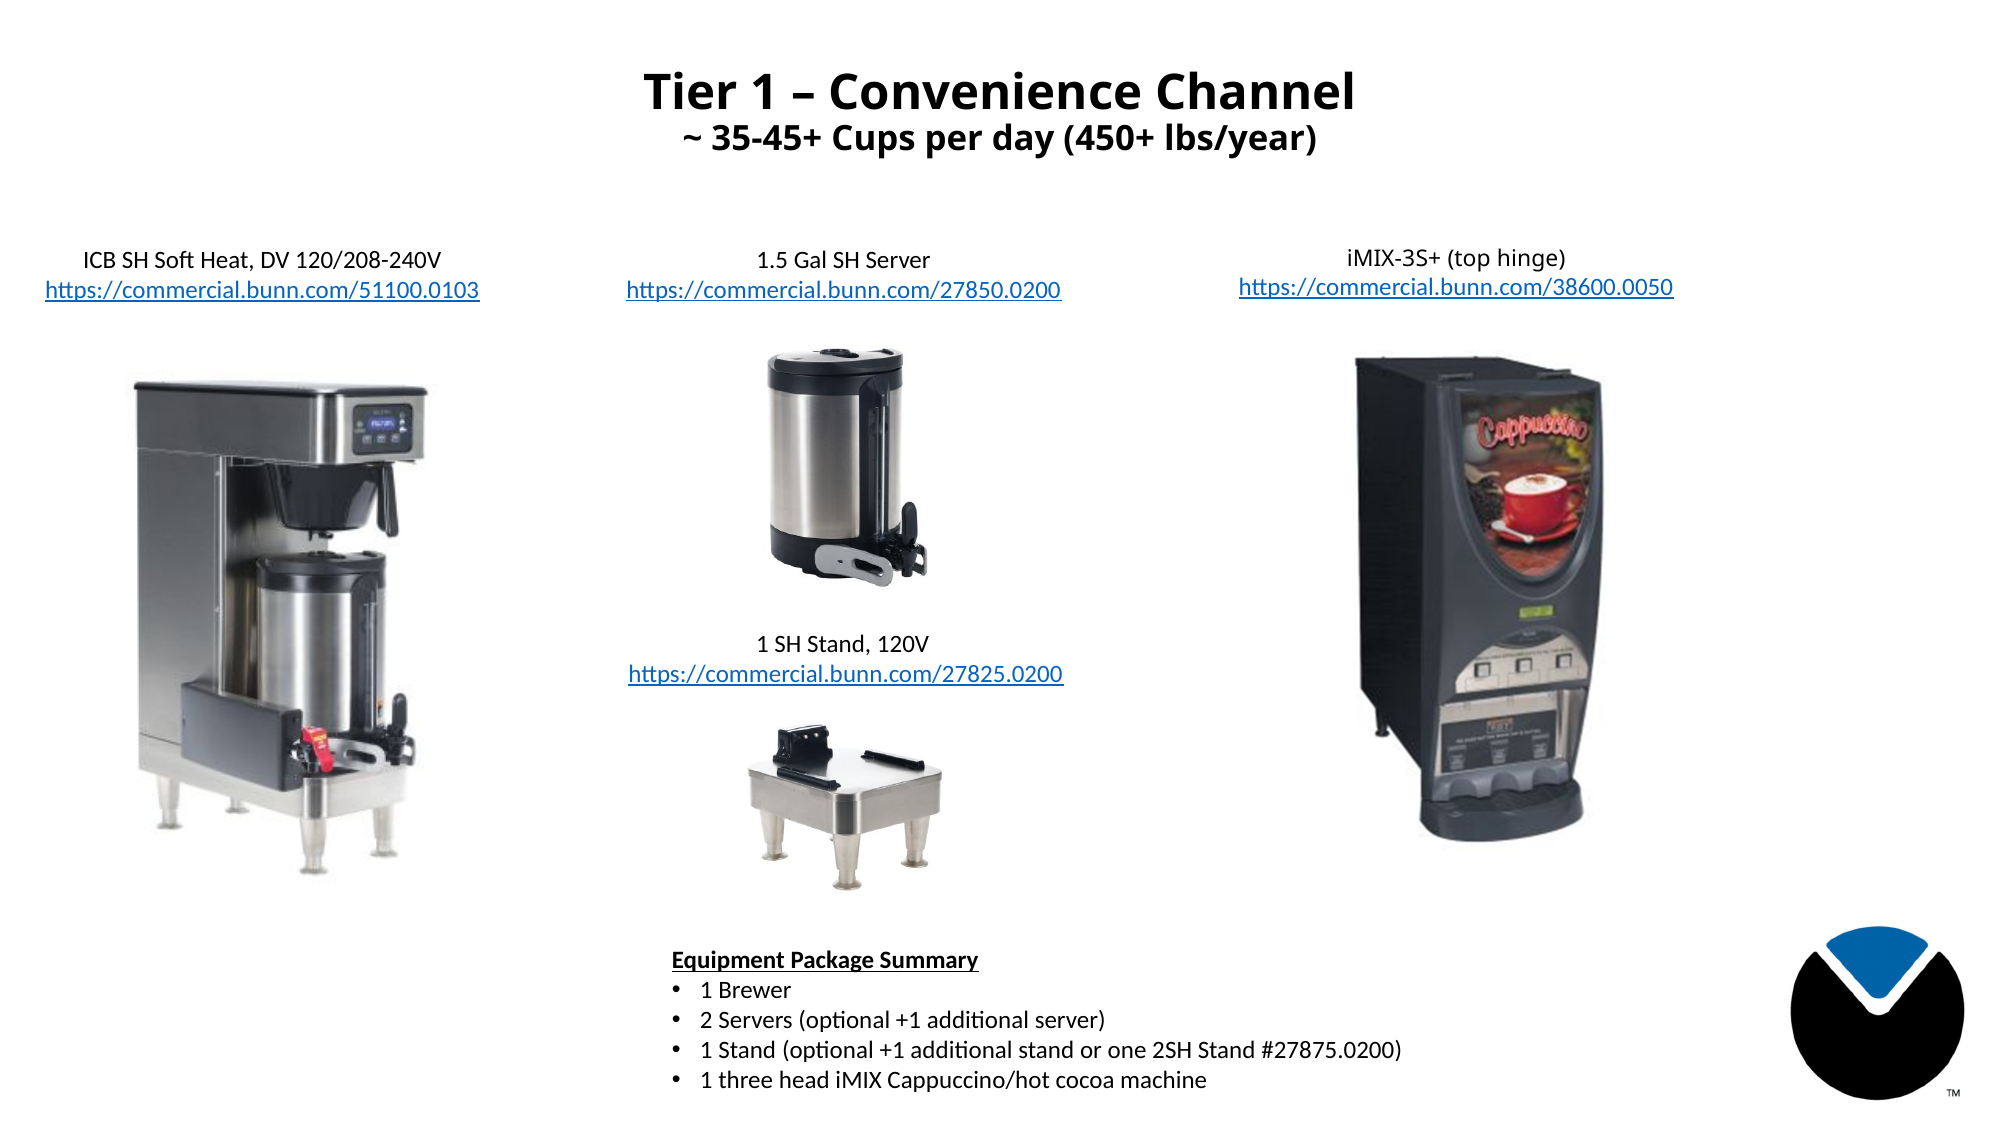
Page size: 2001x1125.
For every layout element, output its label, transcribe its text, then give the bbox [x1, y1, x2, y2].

text_box ICB SH Soft Heat, DV 120/208-240V https://commercial.bunn.com/51100.0103 [30, 236, 496, 346]
picture [0, 346, 547, 894]
text_box Equipment Package Summary 1 Brewer 2 Servers (optional +1 additional server) 1 Stand (optional +1 additional stand or one 2SH Stand #27875.0200) 1 three head iMIX Cappuccino/hot cocoa machine [657, 936, 1419, 1102]
text_box 1.5 Gal SH Server https://commercial.bunn.com/27850.0200 [611, 235, 1077, 346]
text_box iMIX-3S+ (top hinge) https://commercial.bunn.com/38600.0050 [1223, 235, 1689, 325]
text_box 1 SH Stand, 120V https://commercial.bunn.com/27825.0200 [613, 620, 1079, 730]
picture [735, 695, 953, 914]
picture [1782, 916, 1974, 1108]
title Tier 1 – Convenience Channel ~ 35-45+ Cups per day (450+ lbs/year) [137, 59, 1863, 166]
picture [1205, 325, 1753, 873]
picture [712, 332, 980, 600]
